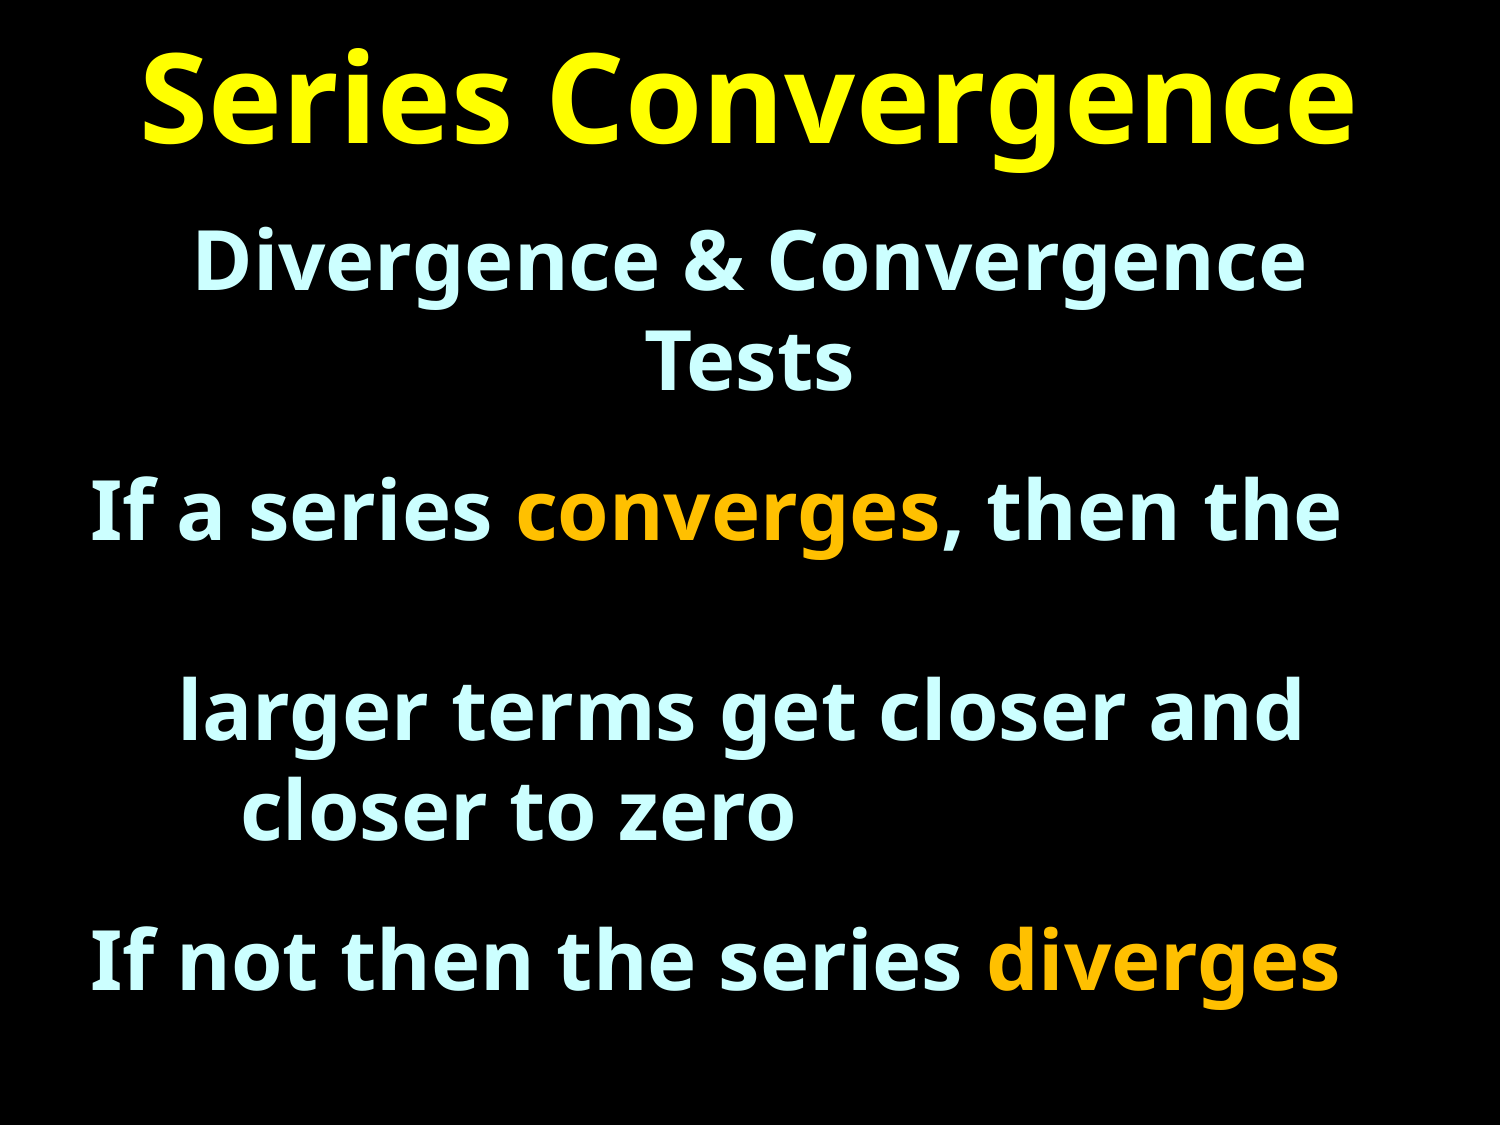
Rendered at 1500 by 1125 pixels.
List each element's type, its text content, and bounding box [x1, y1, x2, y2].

list Divergence & Convergence Tests If a series converges, then the larger terms get closer and closer to zero If not then the series diverges [75, 200, 1425, 1125]
title Series Convergence [0, 0, 1500, 188]
